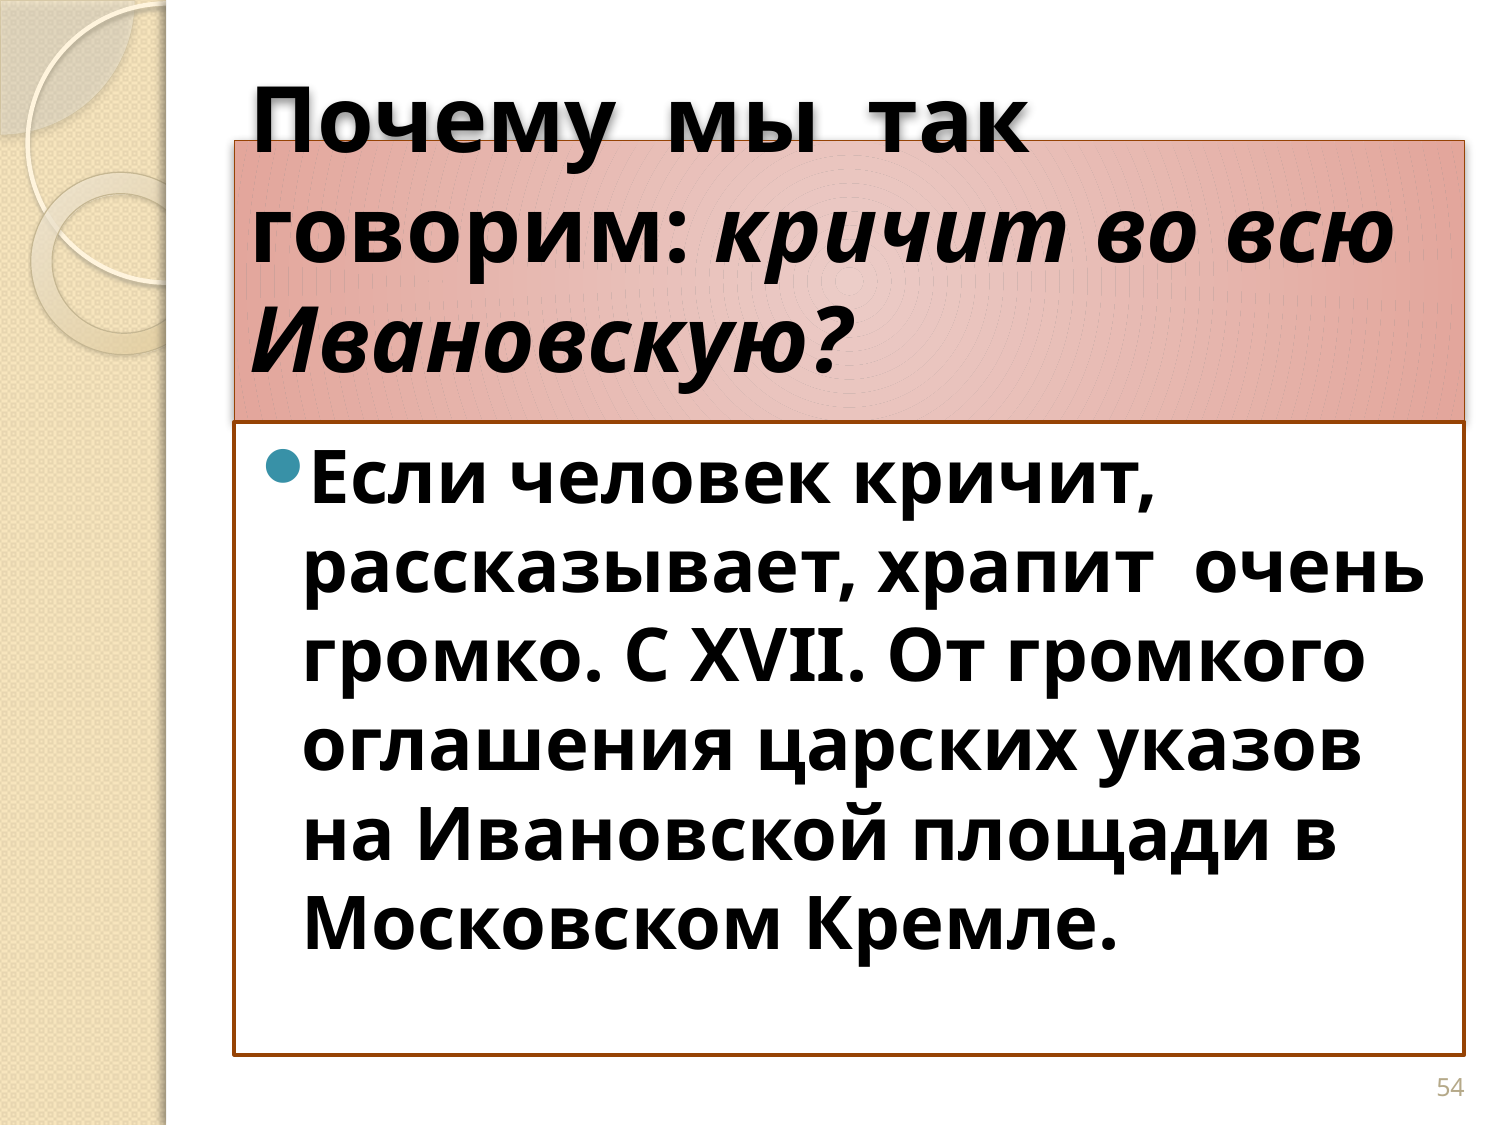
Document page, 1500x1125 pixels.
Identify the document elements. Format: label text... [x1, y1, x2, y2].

slide_number 54 [1413, 1034, 1488, 1113]
list Если человек кричит, рассказывает, храпит очень громко. С XVII. От громкого оглашения царских указов на Ивановской площади в Московском Кремле. [232, 420, 1466, 1057]
title Почему мы так говорим: кричит во всю Ивановскую? [234, 140, 1465, 420]
footer [937, 1034, 1413, 1113]
